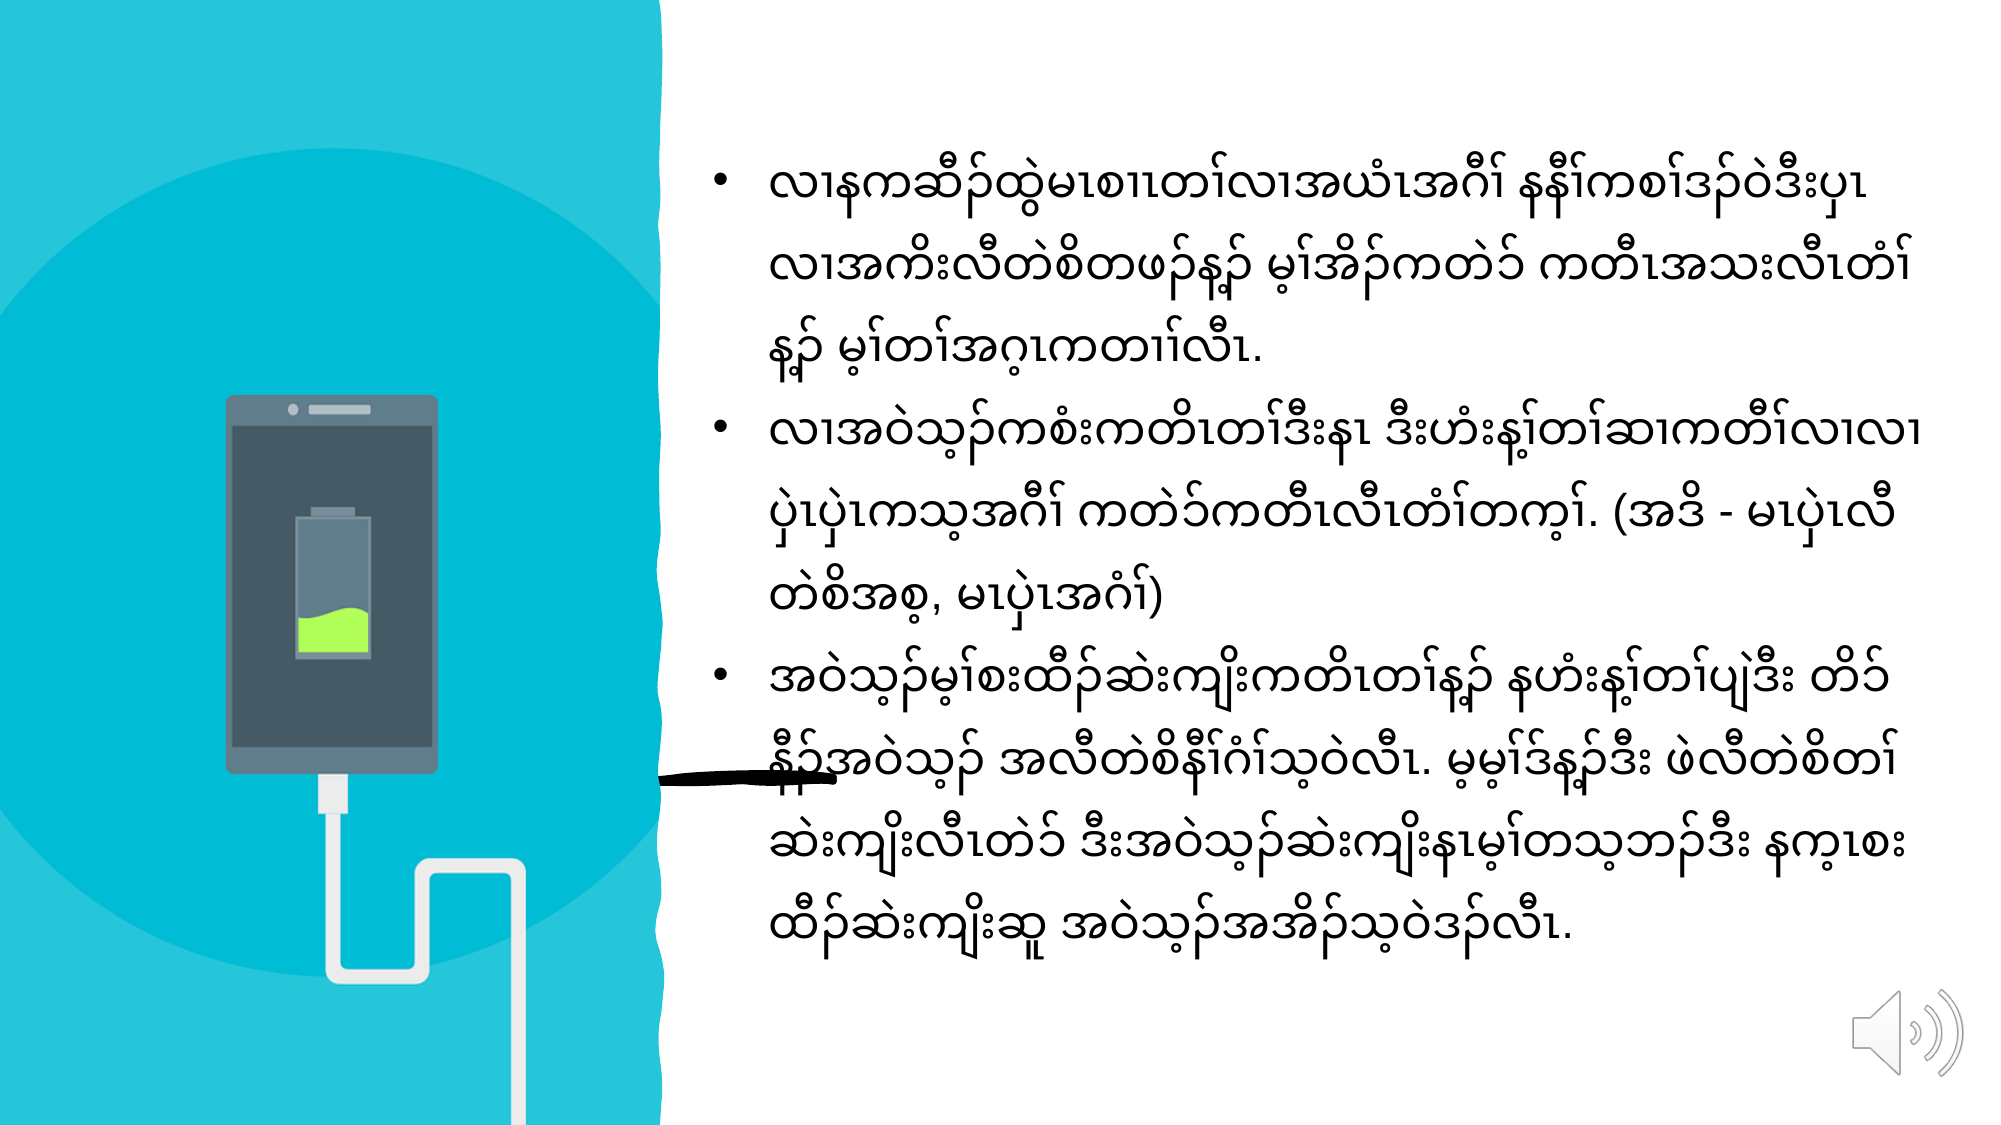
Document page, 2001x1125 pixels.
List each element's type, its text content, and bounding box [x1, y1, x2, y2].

picture [1841, 966, 1976, 1101]
subtitle လၢနကဆီၣ်ထွဲမၤစၢၤတၢ်လၢအယံၤအဂီၢ် နနီၢ်ကစၢ်ဒၣ်ဝဲဒီးပှၤလၢအကိးလီတဲစိတဖၣ်န့ၣ် မ့ၢ်အိၣ်ကတဲၥ် ကတီၤအသးလီၤတံၢ်န့ၣ် မ့ၢ်တၢ်အဂ့ၤကတၢၢ်လီၤ. လၢအဝဲသ့ၣ်ကစံးကတိၤတၢ်ဒီးနၤ ဒီးဟံးန့ၢ်တၢ်ဆၢကတီၢ်လၢလၢပှဲၤပှဲၤကသ့အဂီၢ် ကတဲၥ်ကတီၤလီၤတံၢ်တက့ၢ်. (အဒိ - မၤပှဲၤလီတဲစိအစ့, မၤပှဲၤအဂံၢ်) အဝဲသ့ၣ်မ့ၢ်စးထီၣ်ဆဲးကျိးကတိၤတၢ်န့ၣ် နဟံးန့ၢ်တၢ်ပျဲဒီး တိၥ်နီၣ်အဝဲသ့ၣ် အလီတဲစိနီၢ်ဂံၢ်သ့ဝဲလီၤ. မ့မ့ၢ်ဒ်န့ၣ်ဒီး ဖဲလီတဲစိတၢ်ဆဲးကျိးလီၤတဲၥ် ဒီးအဝဲသ့ၣ်ဆဲးကျိးနၤမ့ၢ်တသ့ဘၣ်ဒီး နက့ၤစးထီၣ်ဆဲးကျိးဆူ အဝဲသ့ၣ်အအိၣ်သ့ဝဲဒၣ်လီၤ. [697, 116, 1950, 1100]
picture [0, 0, 665, 1125]
